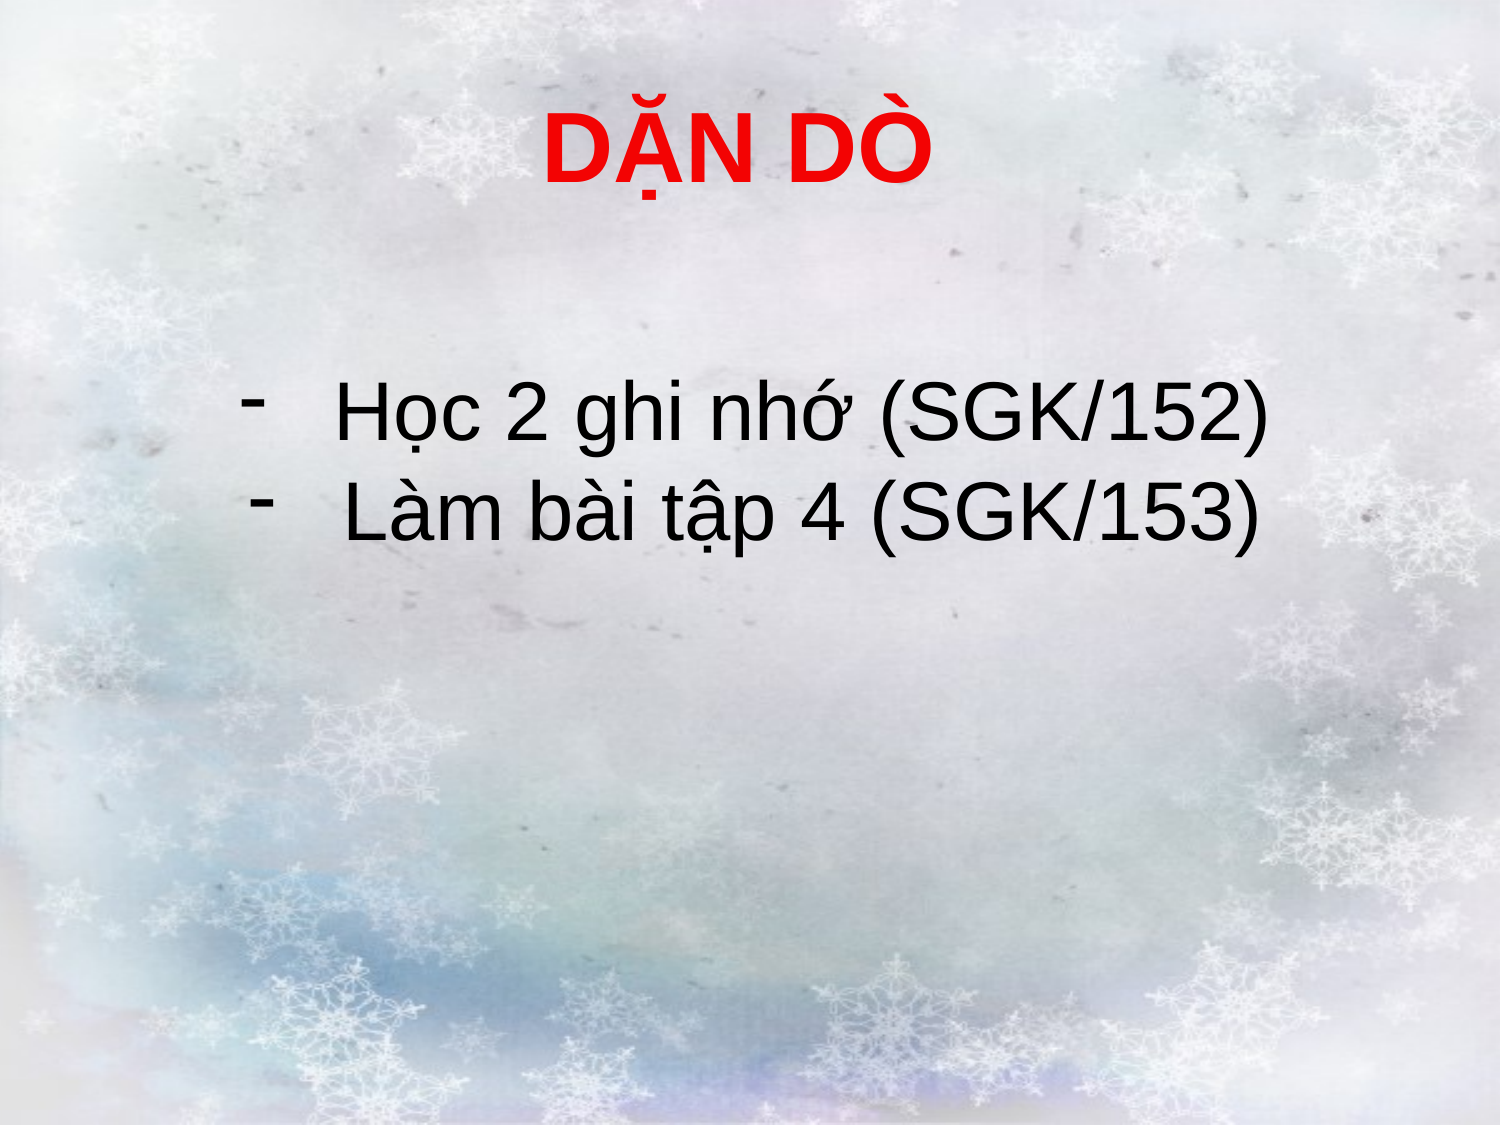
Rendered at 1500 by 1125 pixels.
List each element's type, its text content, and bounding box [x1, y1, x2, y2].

text_box Học 2 ghi nhớ (SGK/152) Làm bài tập 4 (SGK/153) [18, 349, 1494, 565]
picture [0, 0, 1500, 1125]
text_box DẶN DÒ [14, 74, 1490, 310]
